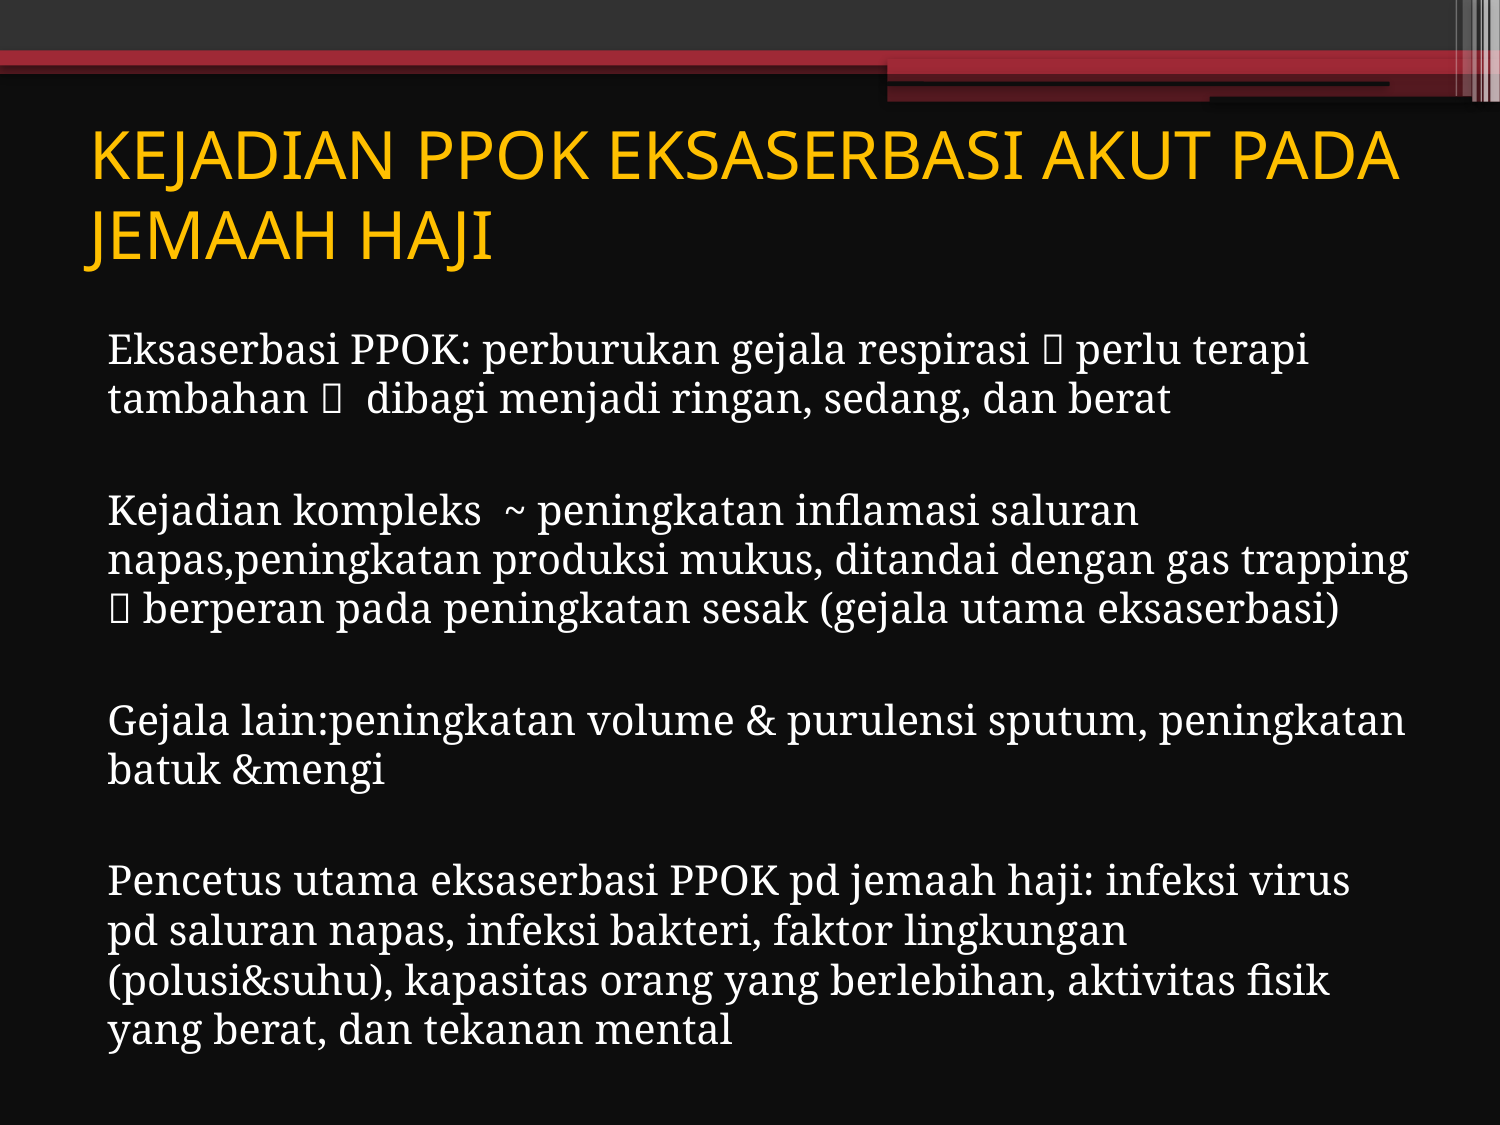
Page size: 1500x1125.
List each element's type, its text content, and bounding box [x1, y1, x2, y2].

title KEJADIAN PPOK EKSASERBASI AKUT PADA JEMAAH HAJI [75, 105, 1425, 281]
list Eksaserbasi PPOK: perburukan gejala respirasi  perlu terapi tambahan  dibagi menjadi ringan, sedang, dan berat Kejadian kompleks ~ peningkatan inflamasi saluran napas,peningkatan produksi mukus, ditandai dengan gas trapping  berperan pada peningkatan sesak (gejala utama eksaserbasi) Gejala lain:peningkatan volume & purulensi sputum, peningkatan batuk &mengi Pencetus utama eksaserbasi PPOK pd jemaah haji: infeksi virus pd saluran napas, infeksi bakteri, faktor lingkungan (polusi&suhu), kapasitas orang yang berlebihan, aktivitas fisik yang berat, dan tekanan mental [75, 315, 1425, 1079]
